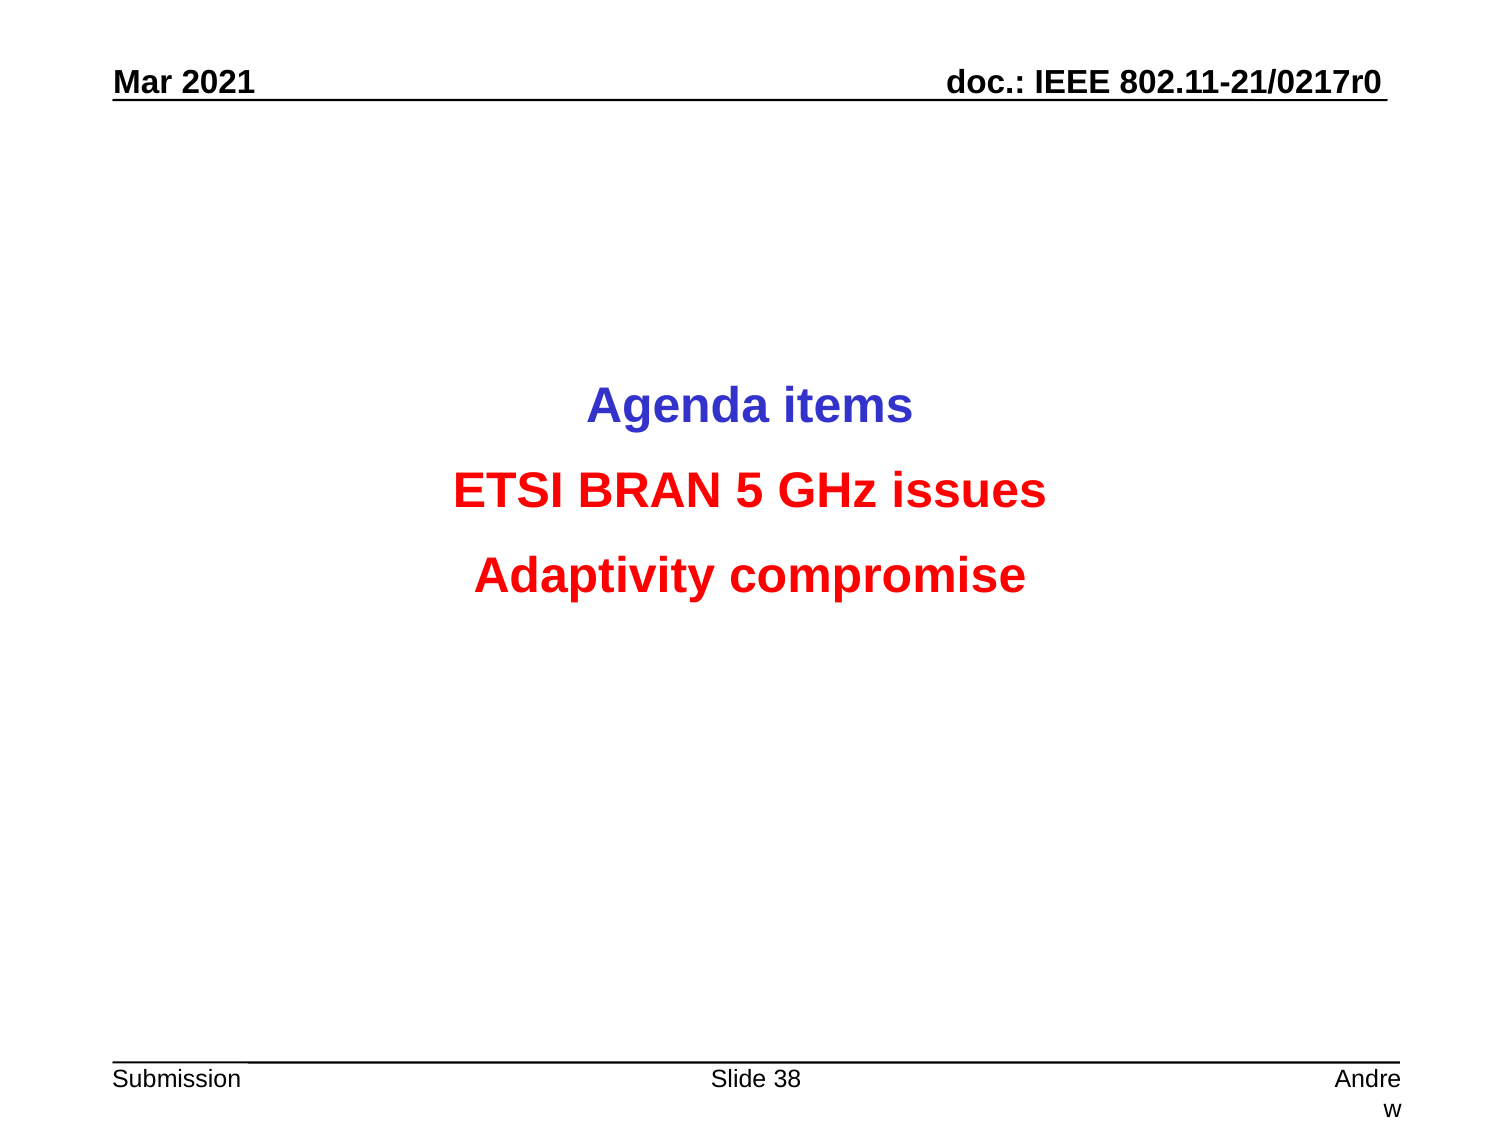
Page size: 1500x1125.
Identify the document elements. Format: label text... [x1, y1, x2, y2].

footer Andrew Myles, Cisco [1320, 1061, 1402, 1093]
slide_number Slide 38 [709, 1061, 803, 1093]
list Agenda items ETSI BRAN 5 GHz issues Adaptivity compromise [112, 324, 1388, 650]
